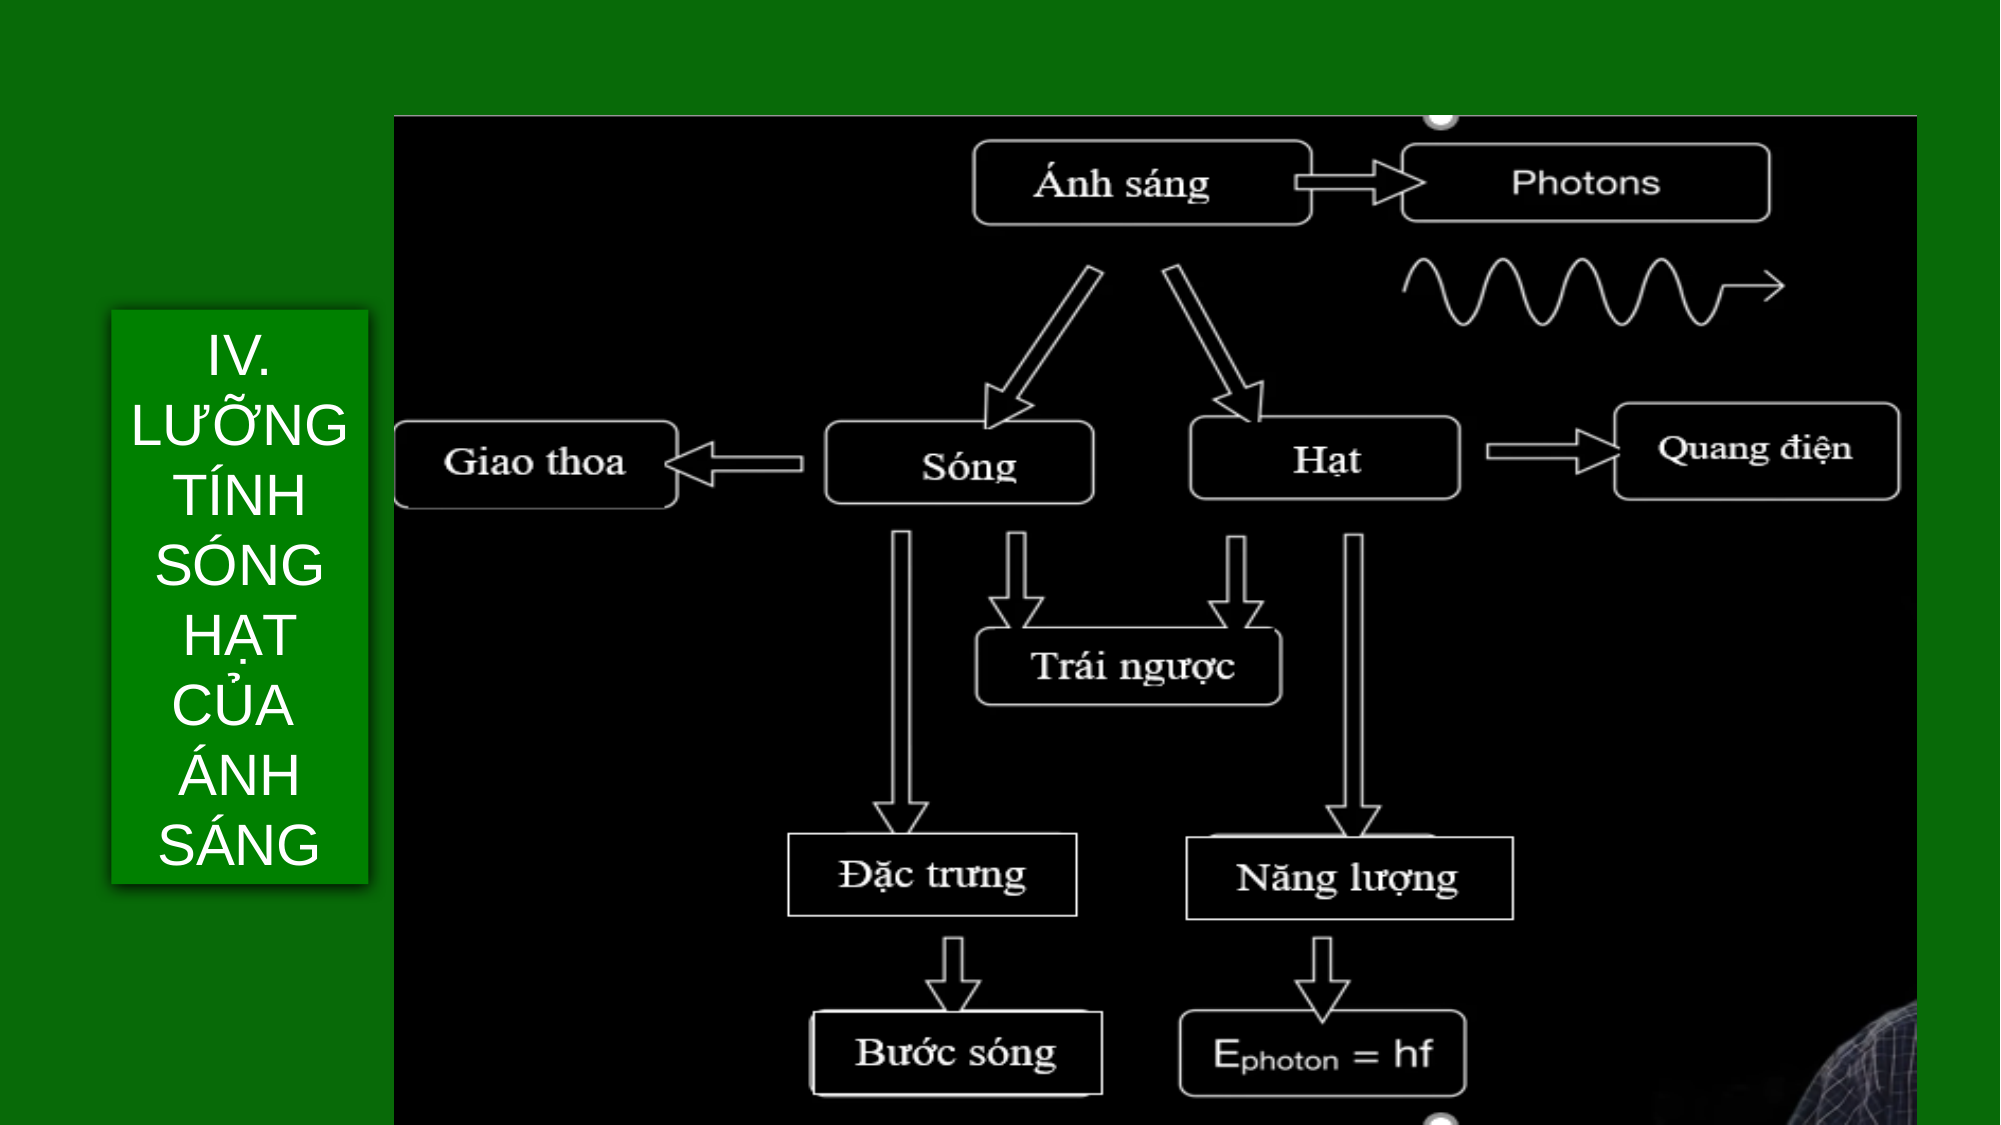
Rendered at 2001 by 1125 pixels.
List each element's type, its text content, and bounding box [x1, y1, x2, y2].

picture [394, 115, 1917, 1125]
text_box IV. LƯỠNG TÍNH SÓNG HẠT CỦA ÁNH SÁNG [111, 309, 369, 885]
